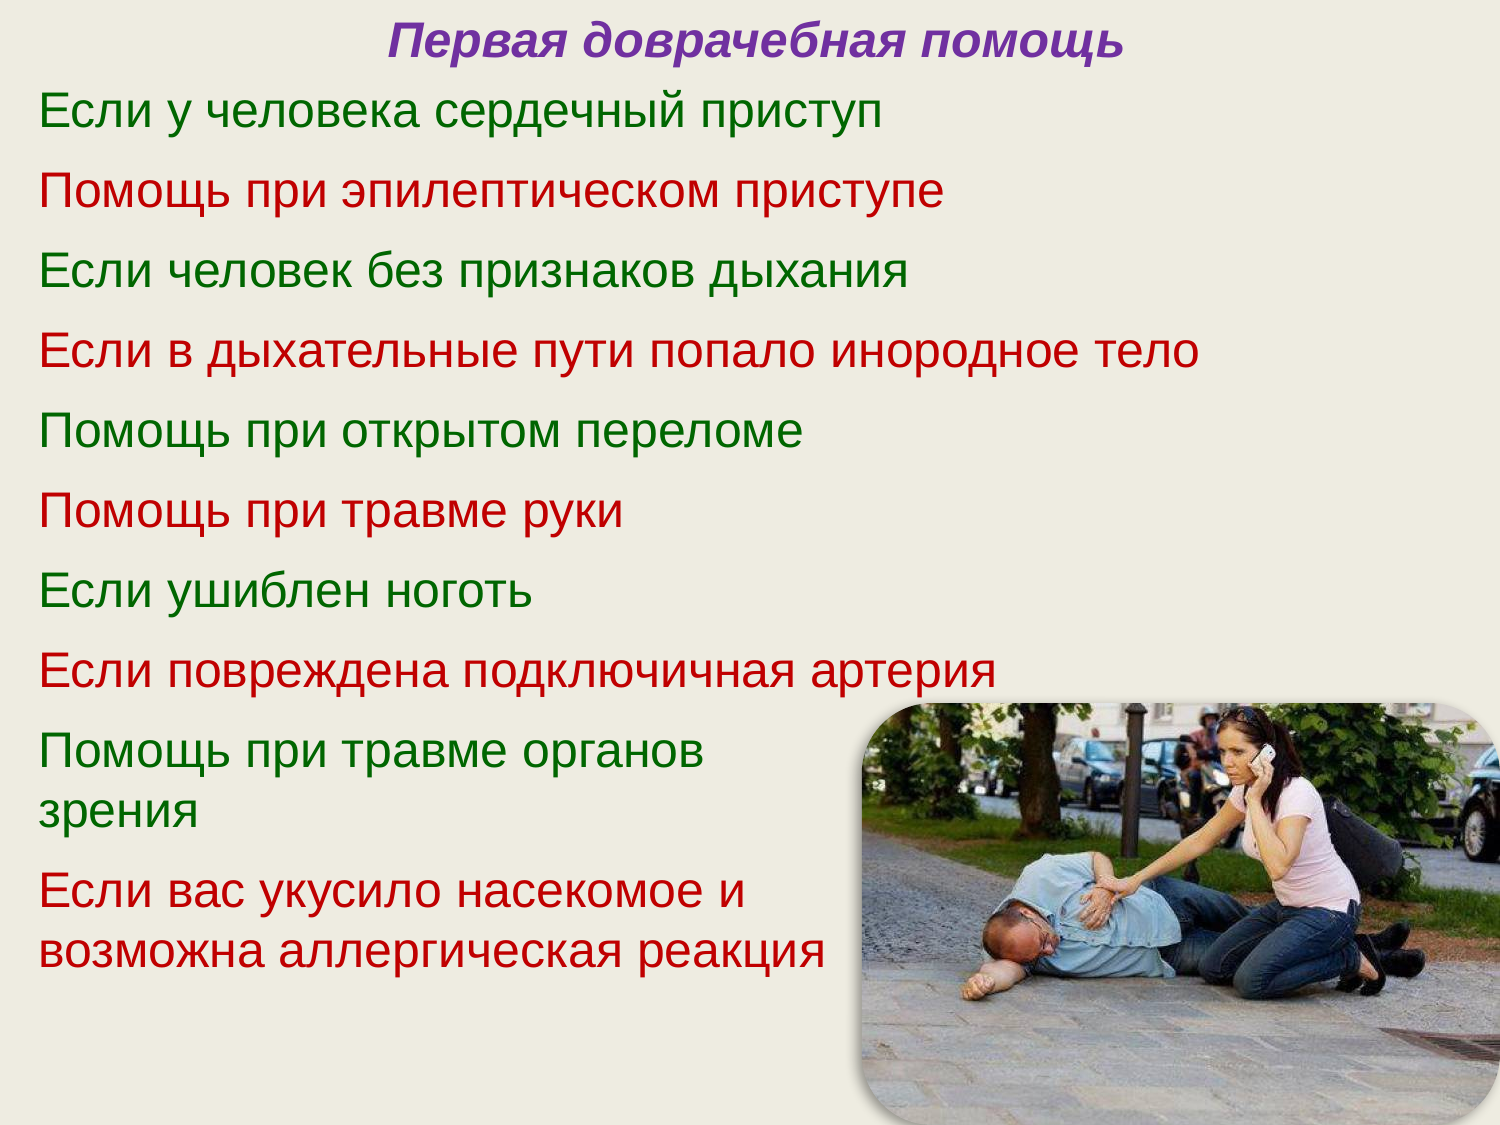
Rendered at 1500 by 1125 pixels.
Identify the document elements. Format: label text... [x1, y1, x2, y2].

text_box Первая доврачебная помощь [281, 0, 1233, 70]
picture [861, 702, 1500, 1125]
text_box Если у человека сердечный приступ Помощь при эпилептическом приступе Если человек без признаков дыхания Если в дыхательные пути попало инородное тело Помощь при открытом переломе Помощь при травме руки Если ушиблен ноготь Если повреждена подключичная артерия Помощь при травме органов зрения Если вас укусило насекомое и возможна аллергическая реакция [23, 70, 1477, 1045]
